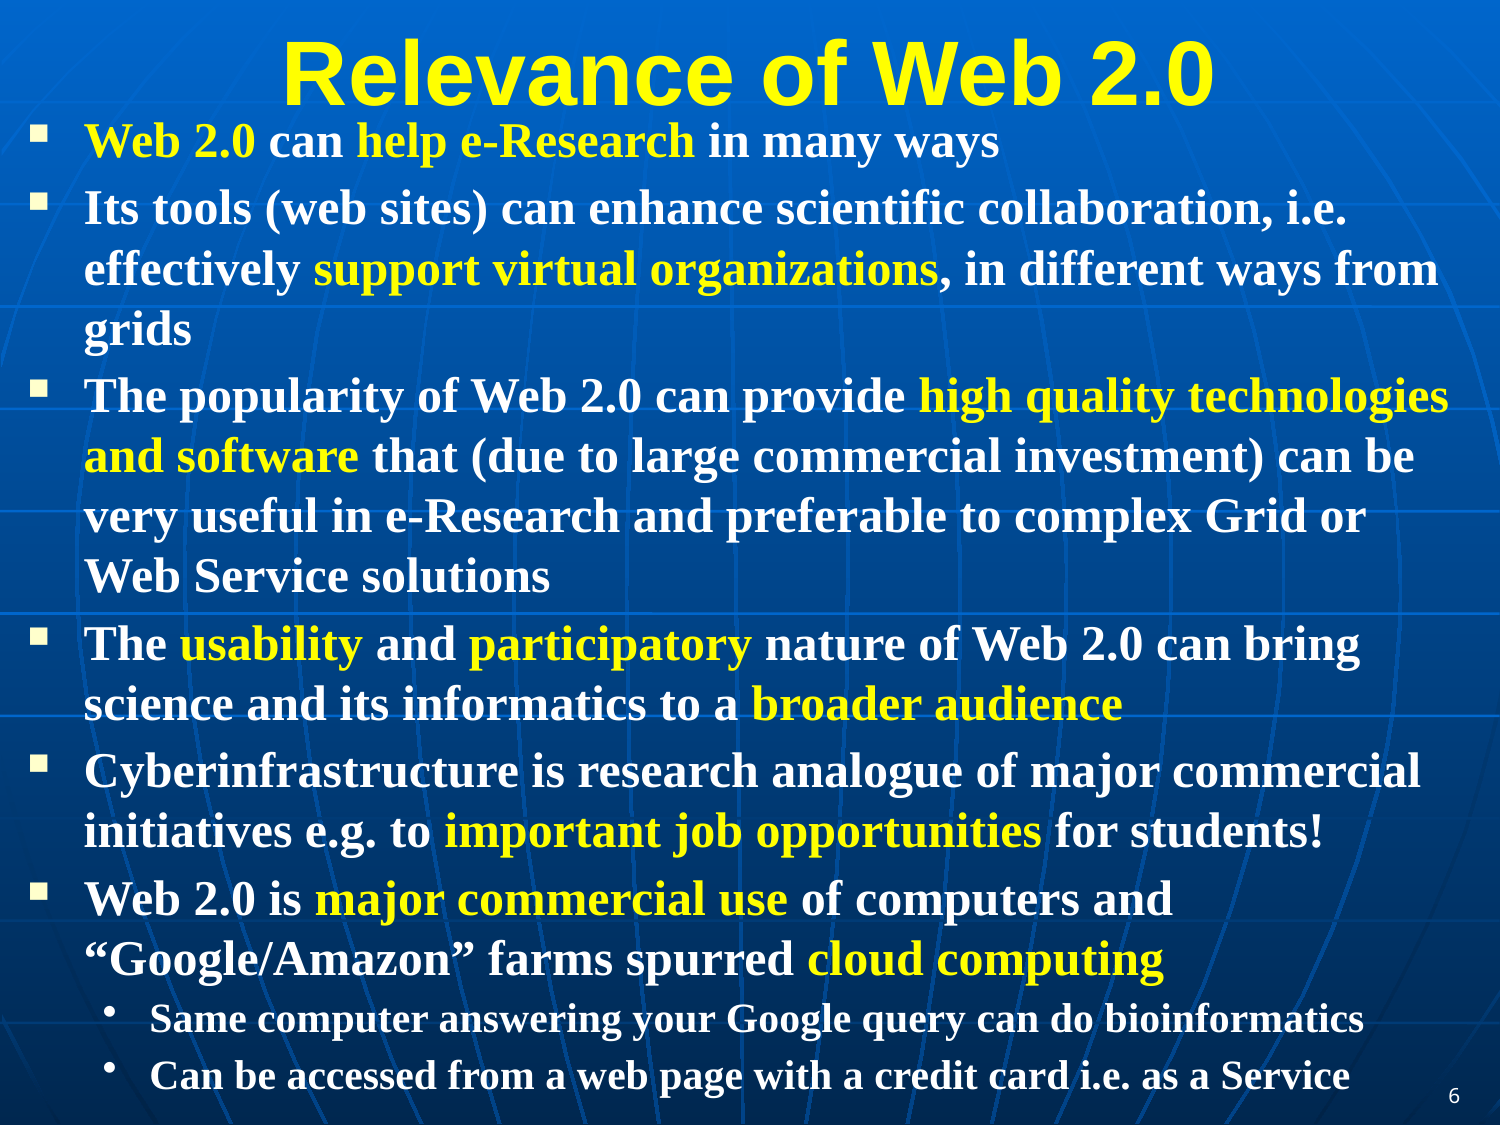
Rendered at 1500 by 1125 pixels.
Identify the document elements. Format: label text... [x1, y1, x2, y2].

title Relevance of Web 2.0 [0, 0, 1500, 138]
list Web 2.0 can help e-Research in many ways Its tools (web sites) can enhance scientific collaboration, i.e. effectively support virtual organizations, in different ways from grids The popularity of Web 2.0 can provide high quality technologies and software that (due to large commercial investment) can be very useful in e-Research and preferable to complex Grid or Web Service solutions The usability and participatory nature of Web 2.0 can bring science and its informatics to a broader audience Cyberinfrastructure is research analogue of major commercial initiatives e.g. to important job opportunities for students! Web 2.0 is major commercial use of computers and “Google/Amazon” farms spurred cloud computing Same computer answering your Google query can do bioinformatics Can be accessed from a web page with a credit card i.e. as a Service [12, 99, 1488, 1125]
